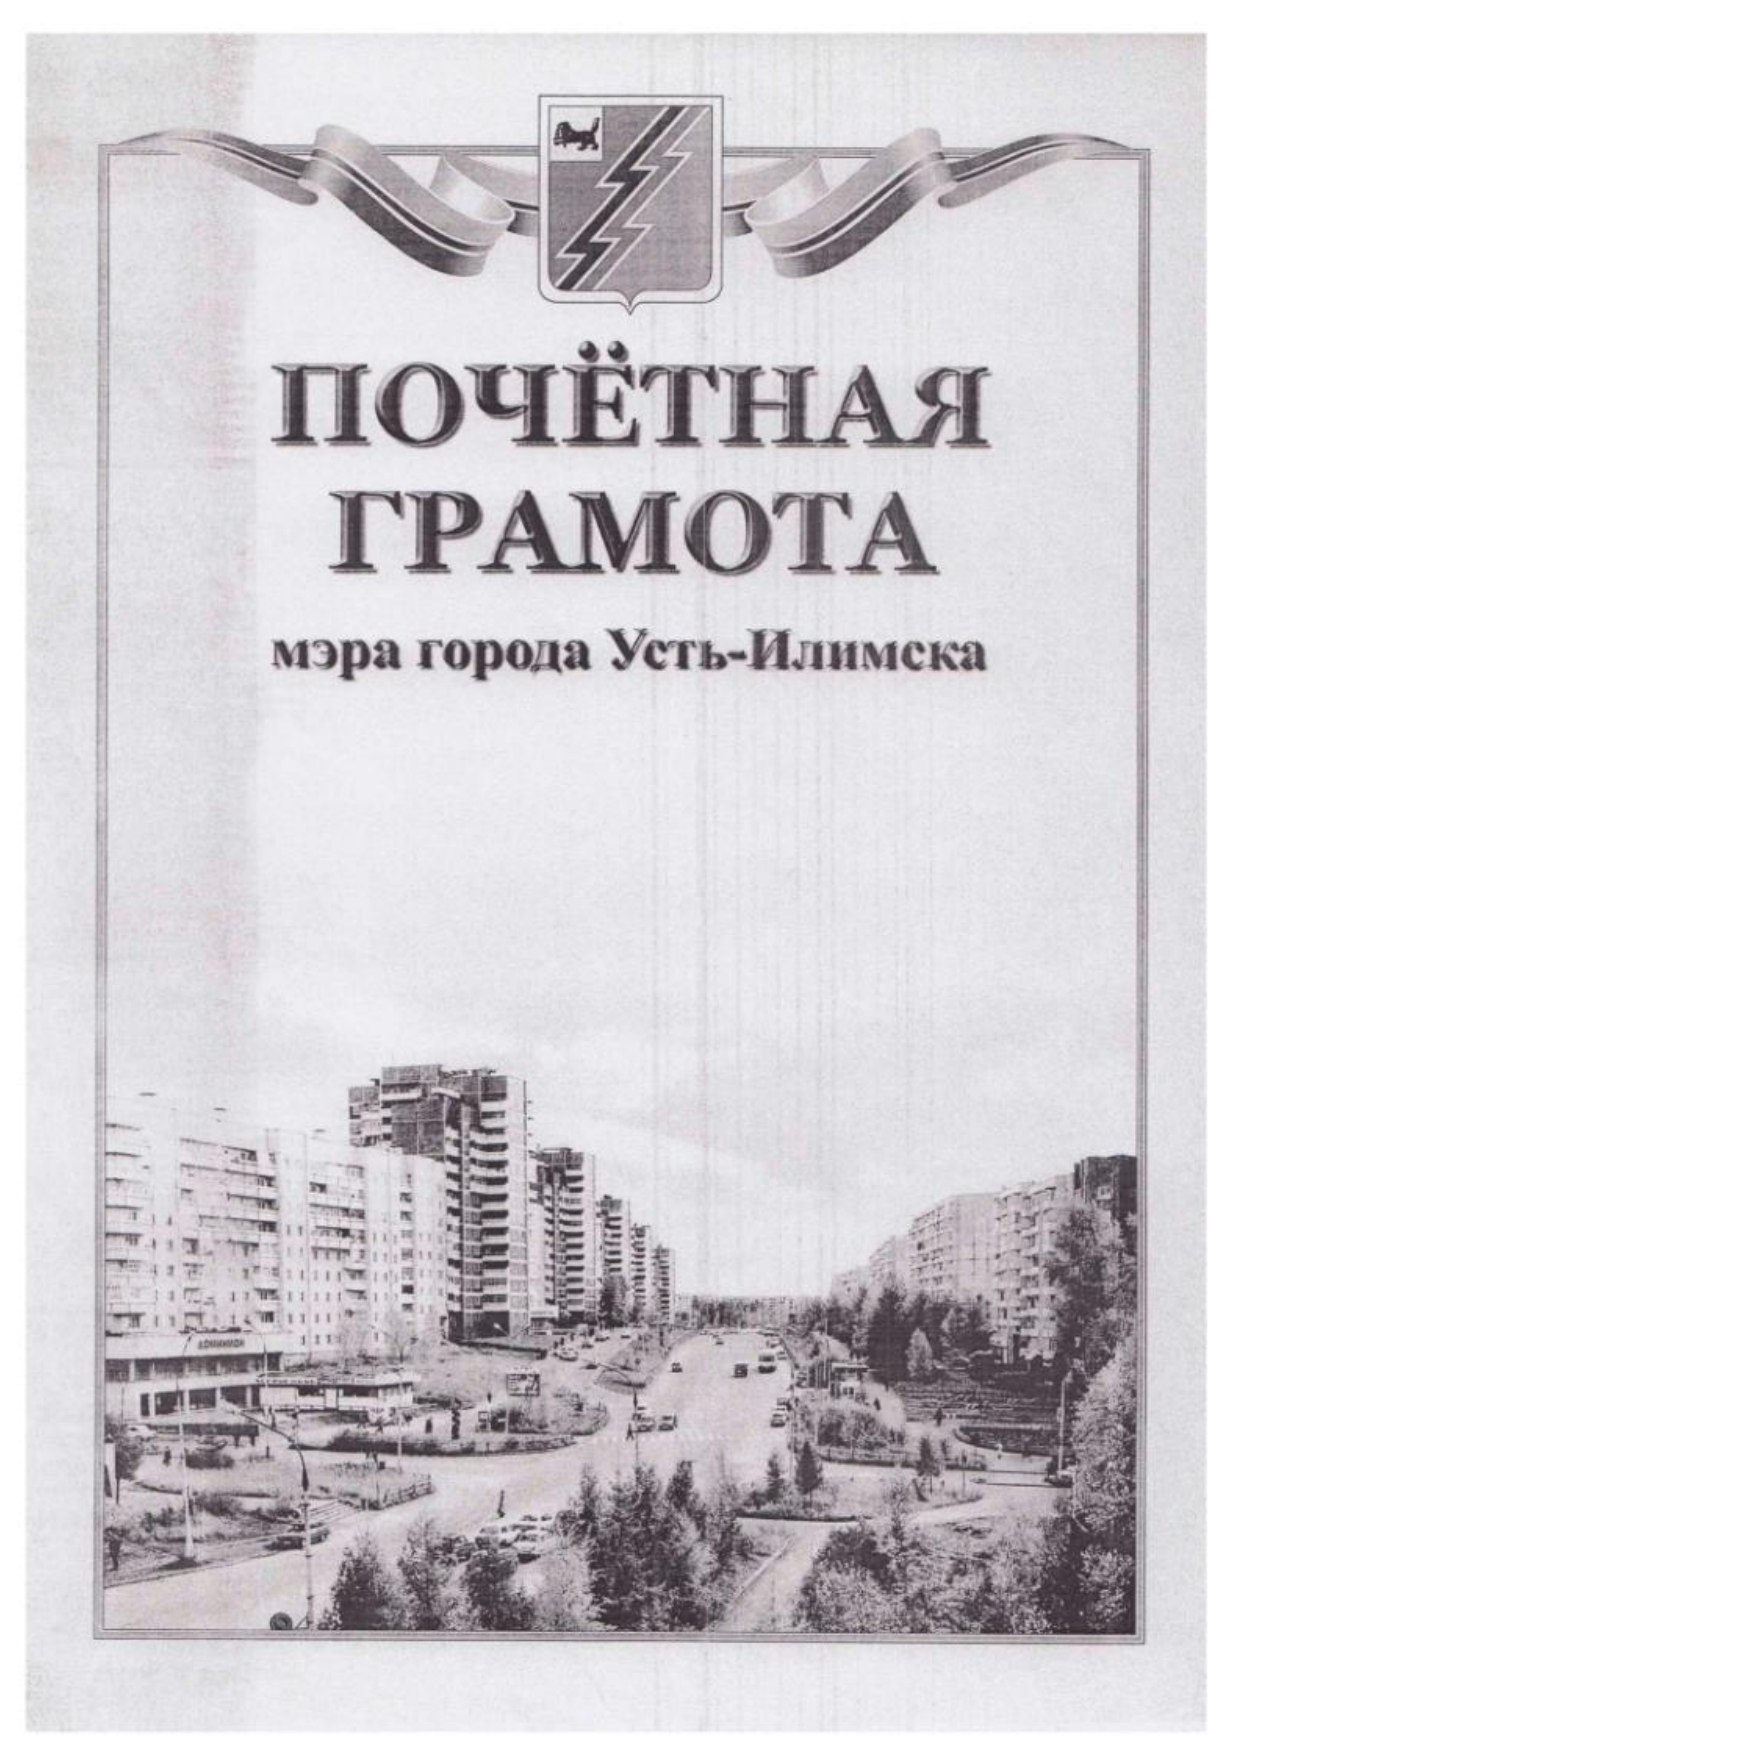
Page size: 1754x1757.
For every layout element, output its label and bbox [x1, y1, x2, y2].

picture [6, 9, 1231, 1741]
